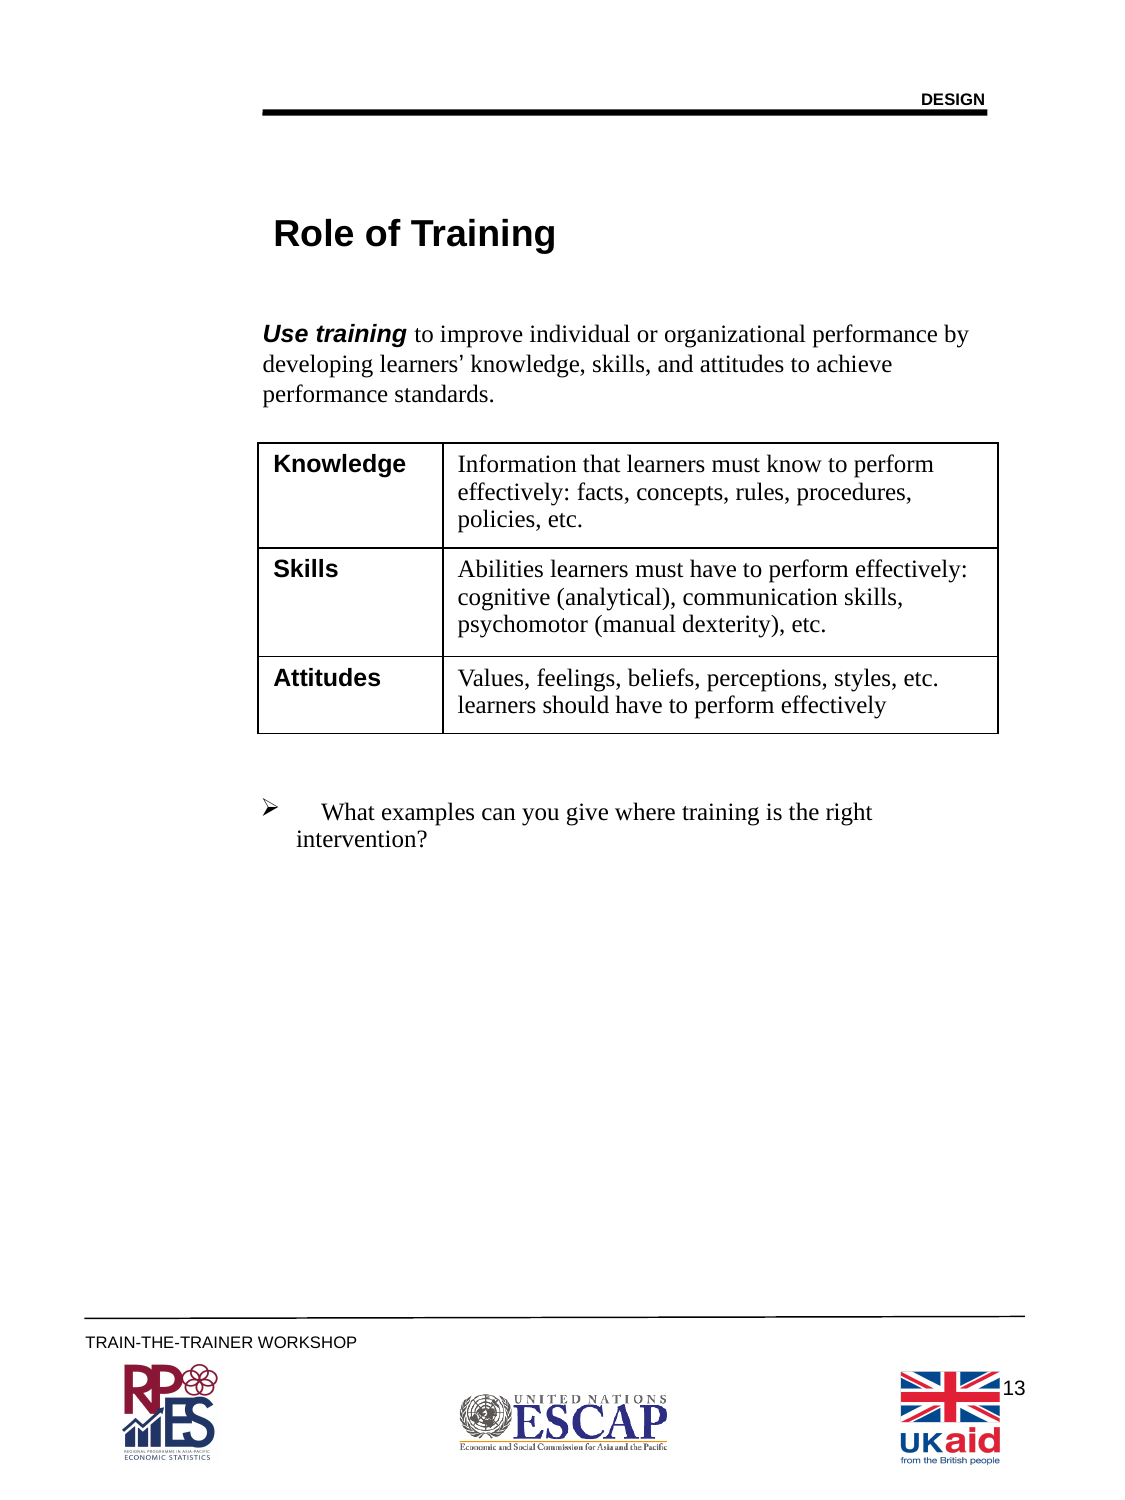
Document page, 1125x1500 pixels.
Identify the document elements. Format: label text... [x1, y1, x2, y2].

table_header Information that learners must know to perform effectively: facts, concepts, rules, procedures, policies, etc. [444, 444, 997, 547]
picture [454, 1383, 671, 1455]
title Role of Training [258, 218, 884, 244]
text_box Use training to improve individual or organizational performance by developing learners’ knowledge, skills, and attitudes to achieve performance standards. [247, 310, 994, 415]
text_box What examples can you give where training is the right intervention? [245, 791, 1011, 979]
table_cell Abilities learners must have to perform effectively: cognitive (analytical), communication skills, psychomotor (manual dexterity), etc. [444, 549, 997, 656]
table_cell Skills [259, 549, 442, 656]
slide_number 13 [806, 1366, 1041, 1467]
table_cell Attitudes [259, 657, 442, 733]
picture [120, 1362, 221, 1463]
text_box DESIGN [650, 81, 1000, 116]
table_header Knowledge [259, 444, 442, 547]
table_cell Values, feelings, beliefs, perceptions, styles, etc. learners should have to perform effectively [444, 657, 997, 733]
